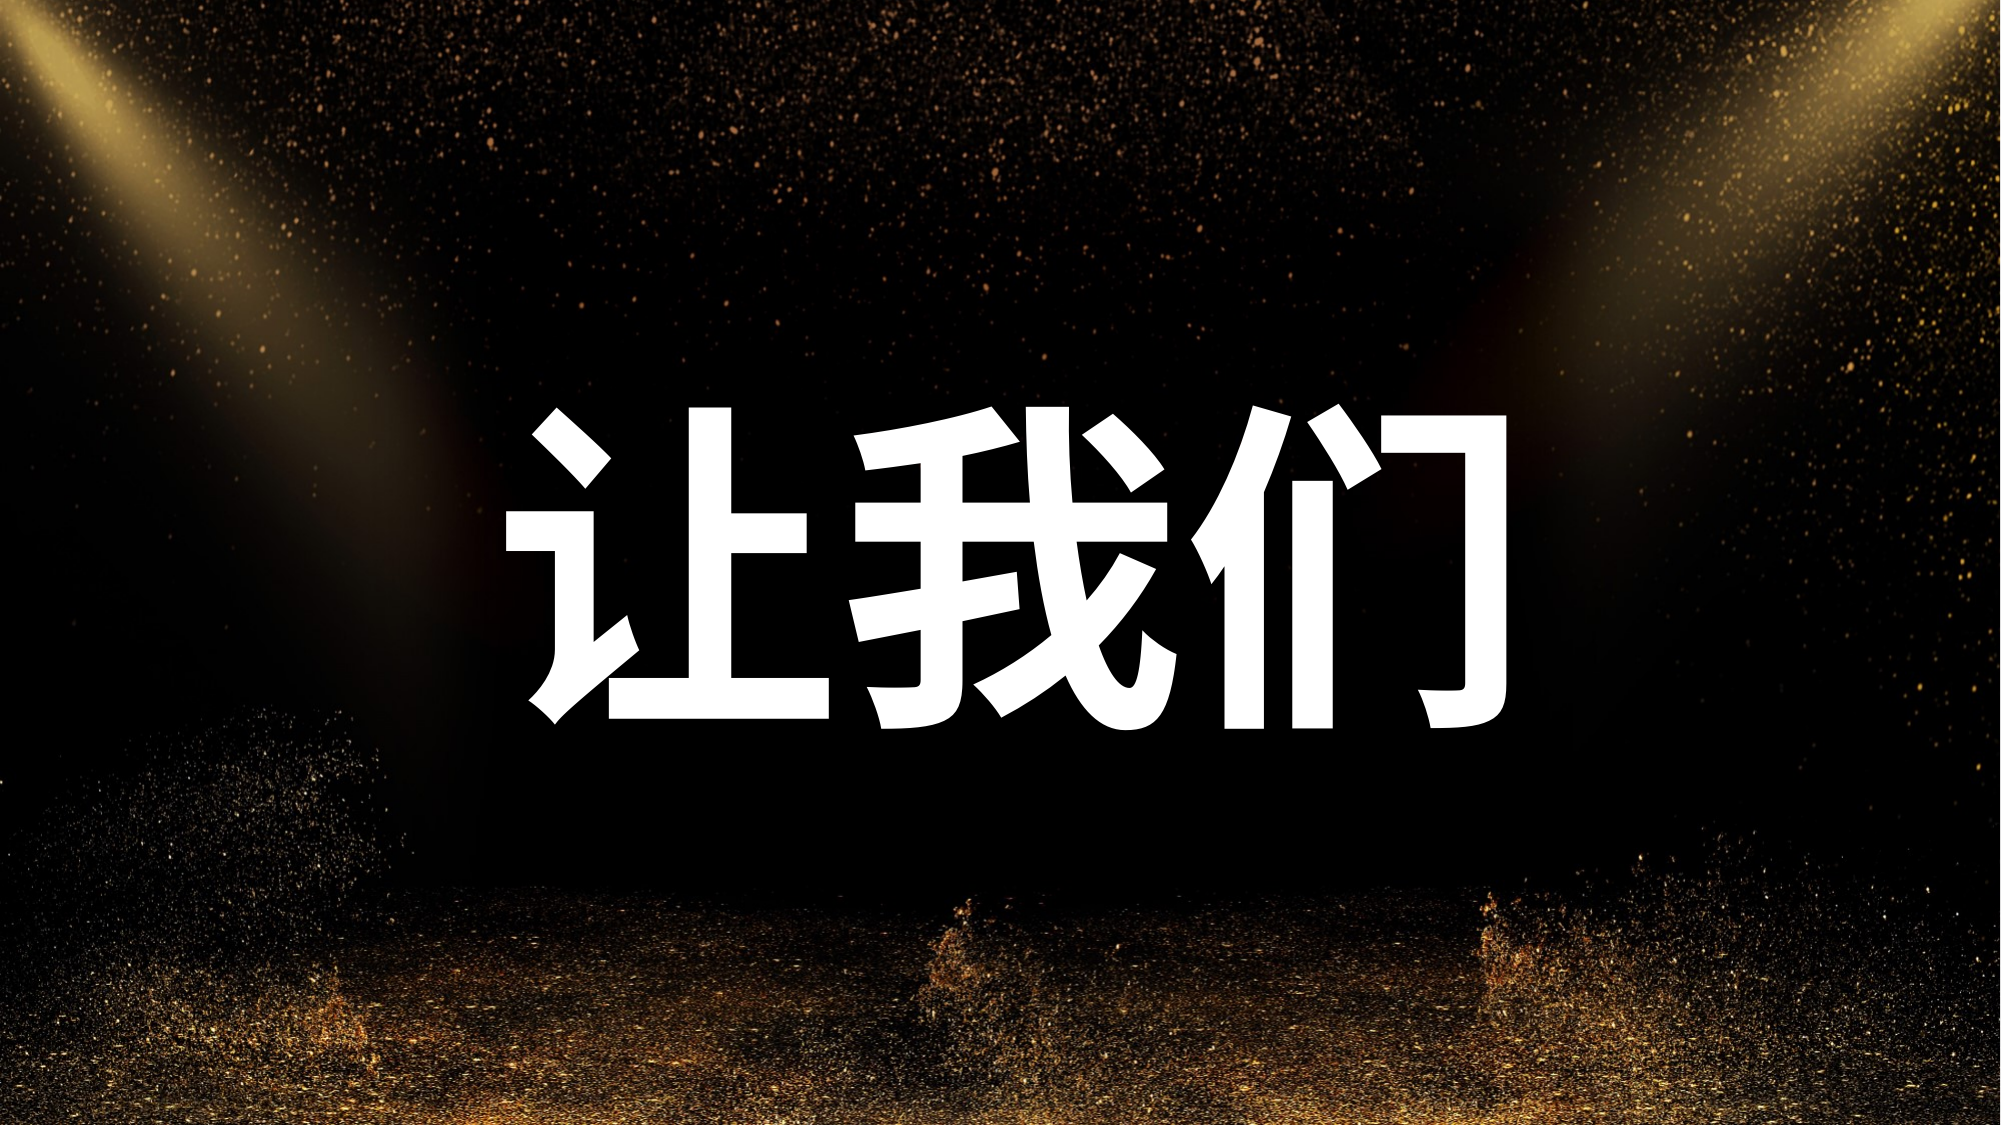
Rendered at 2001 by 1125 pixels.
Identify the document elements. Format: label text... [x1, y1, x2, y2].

text_box 让 [478, 345, 632, 776]
text_box 们 [1168, 345, 1321, 776]
text_box 我 [823, 345, 976, 776]
picture [0, 0, 2001, 1125]
